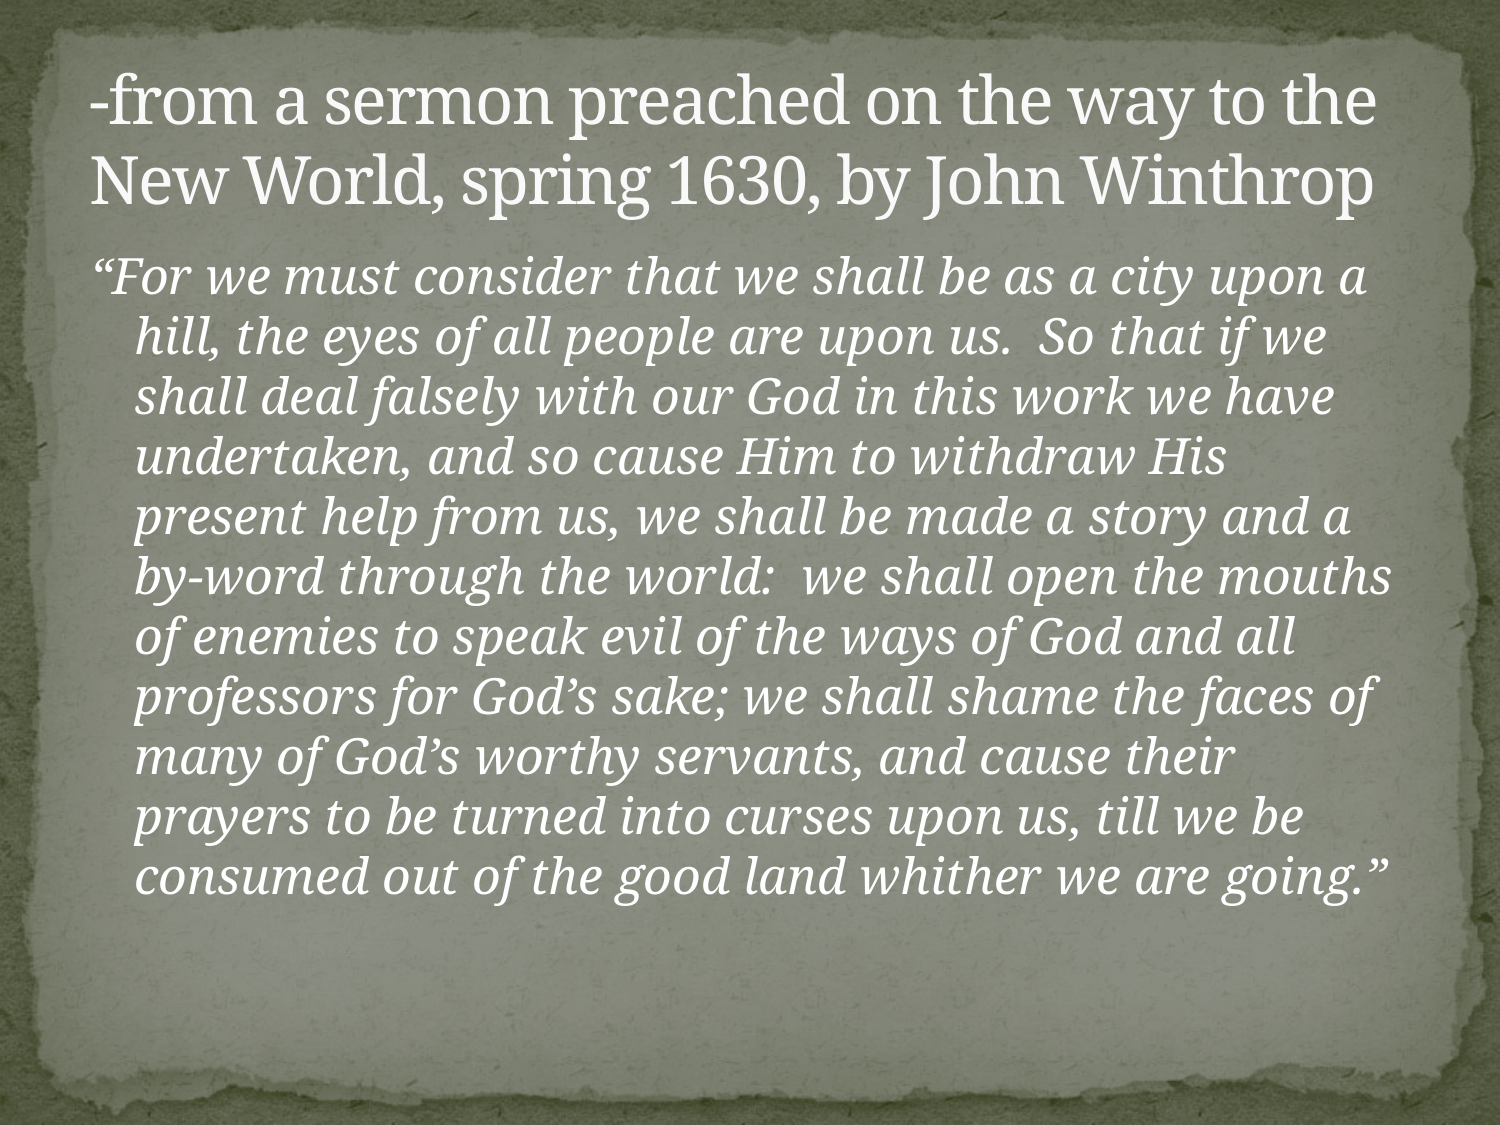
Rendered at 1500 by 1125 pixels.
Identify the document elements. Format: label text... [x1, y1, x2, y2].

title -from a sermon preached on the way to the New World, spring 1630, by John Winthrop [74, 24, 1425, 225]
list “For we must consider that we shall be as a city upon a hill, the eyes of all people are upon us. So that if we shall deal falsely with our God in this work we have undertaken, and so cause Him to withdraw His present help from us, we shall be made a story and a by-word through the world: we shall open the mouths of enemies to speak evil of the ways of God and all professors for God’s sake; we shall shame the faces of many of God’s worthy servants, and cause their prayers to be turned into curses upon us, till we be consumed out of the good land whither we are going.” [74, 237, 1426, 1006]
